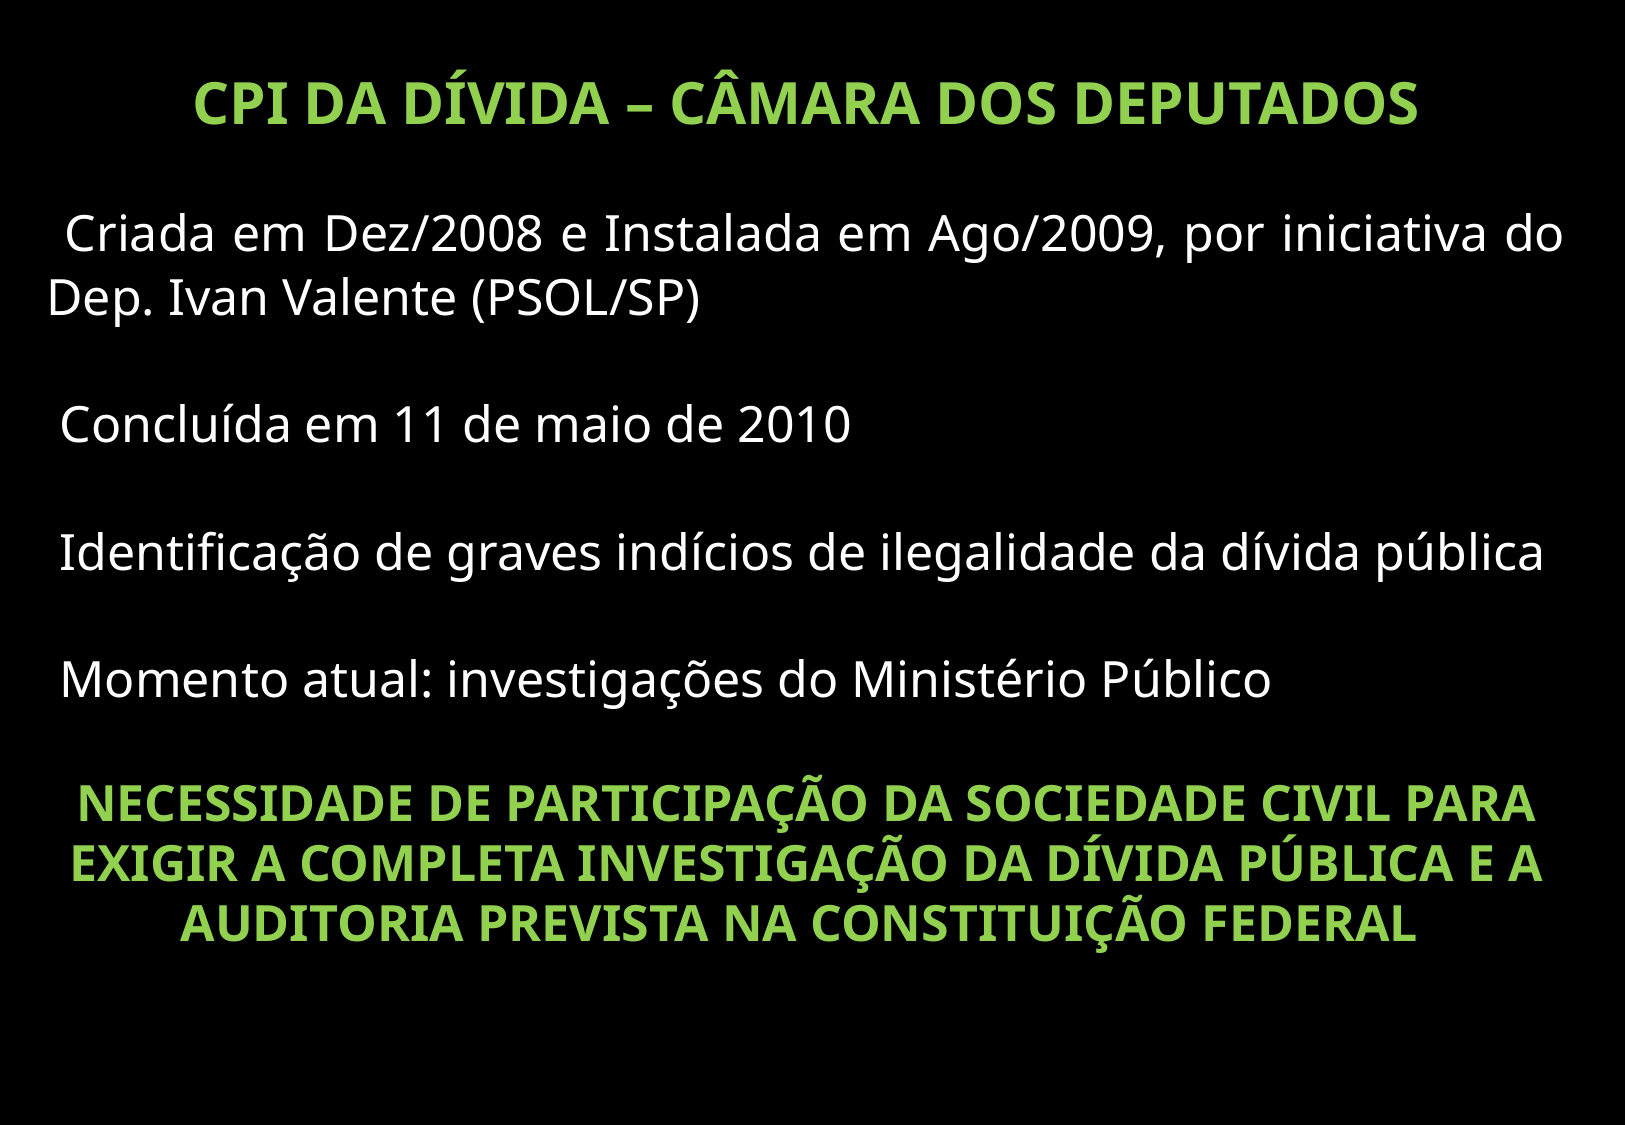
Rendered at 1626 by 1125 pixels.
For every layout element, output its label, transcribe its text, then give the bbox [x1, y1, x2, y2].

text_box CPI DA DÍVIDA – CÂMARA DOS DEPUTADOS Criada em Dez/2008 e Instalada em Ago/2009, por iniciativa do Dep. Ivan Valente (PSOL/SP) Concluída em 11 de maio de 2010 Identificação de graves indícios de ilegalidade da dívida pública Momento atual: investigações do Ministério Público NECESSIDADE DE PARTICIPAÇÃO DA SOCIEDADE CIVIL PARA EXIGIR A COMPLETA INVESTIGAÇÃO DA DÍVIDA PÚBLICA E A AUDITORIA PREVISTA NA CONSTITUIÇÃO FEDERAL [31, 58, 1581, 960]
